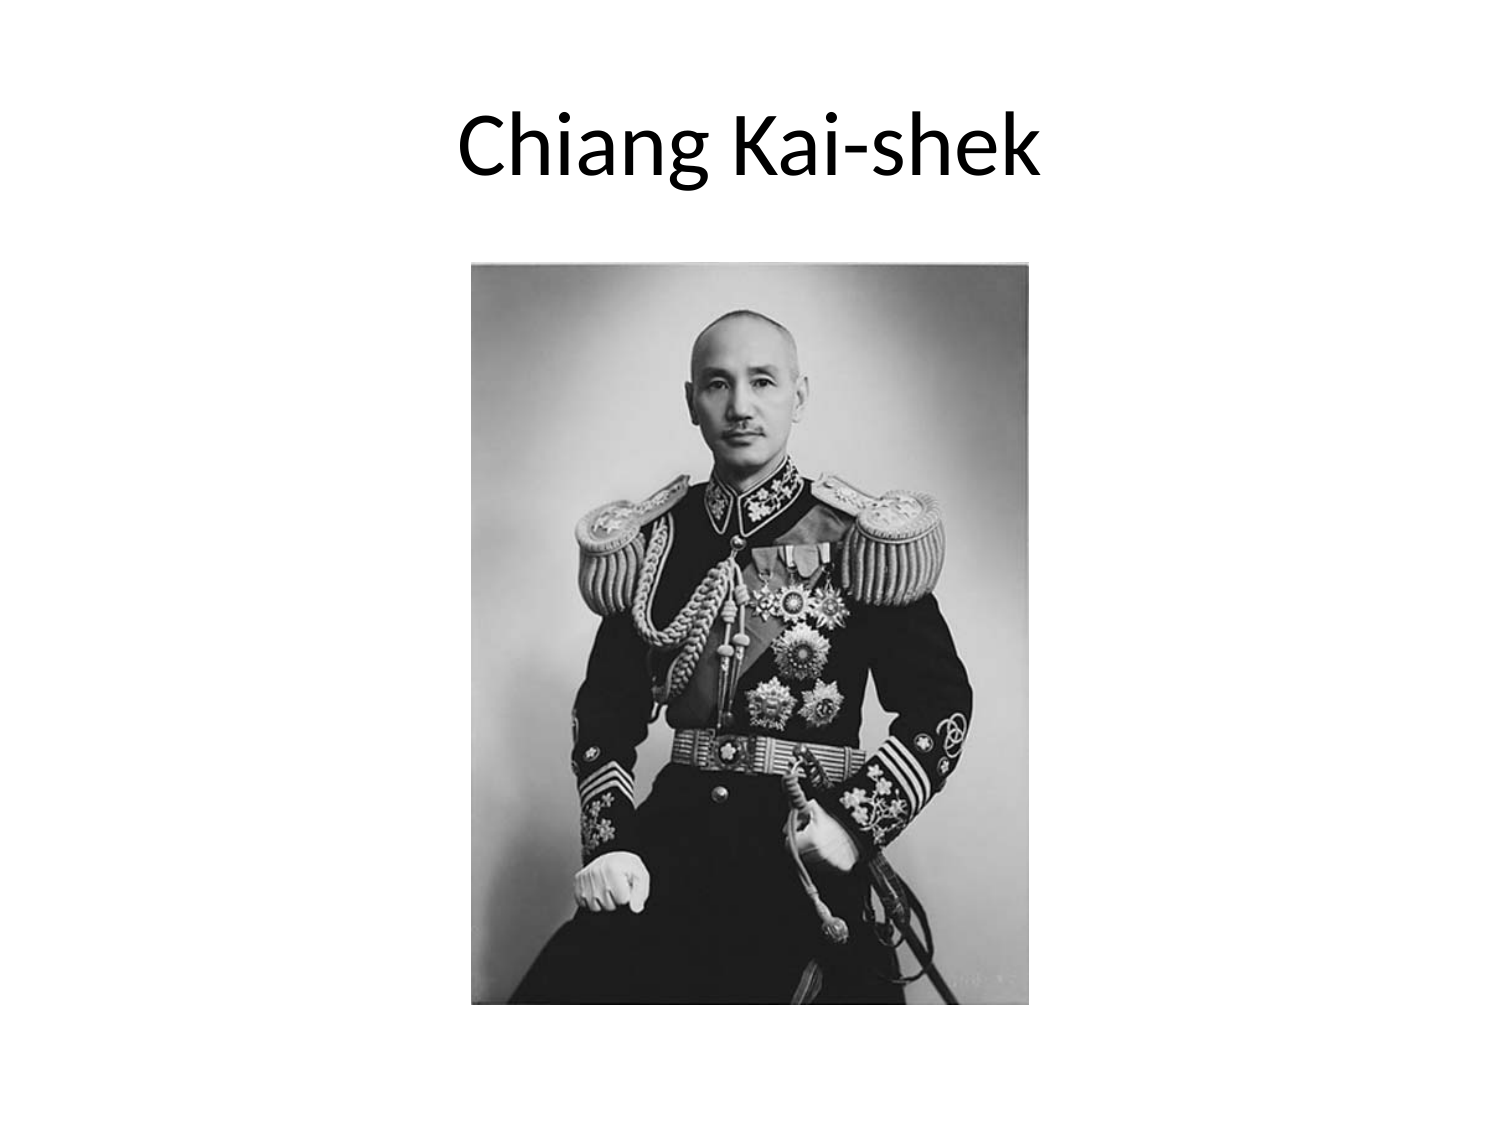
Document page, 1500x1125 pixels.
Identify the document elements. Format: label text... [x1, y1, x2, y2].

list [471, 262, 1029, 1006]
title Chiang Kai-shek [75, 45, 1425, 233]
